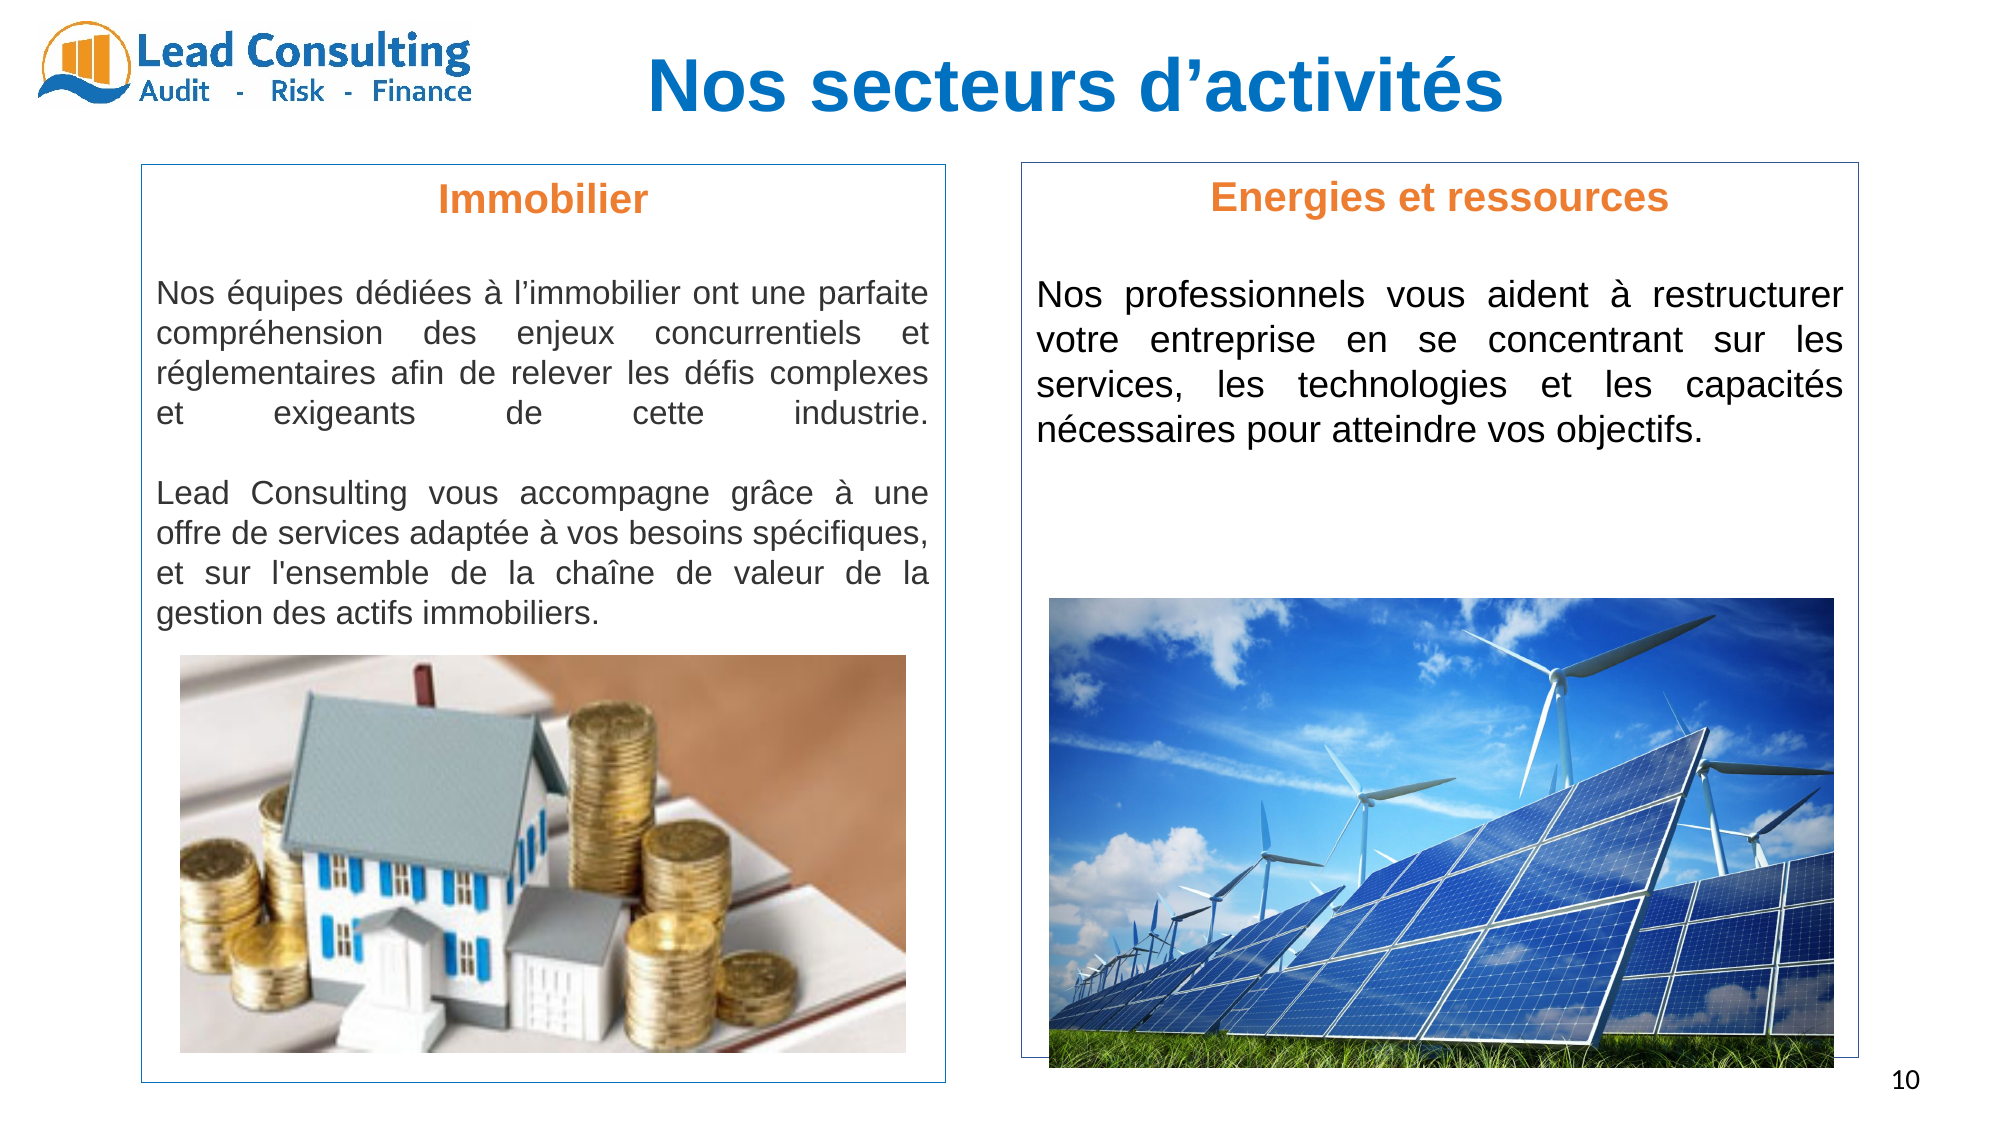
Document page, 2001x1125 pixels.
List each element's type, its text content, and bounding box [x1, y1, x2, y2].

picture [1049, 598, 1834, 1068]
picture [180, 655, 906, 1053]
text_box Immobilier Nos équipes dédiées à l’immobilier ont une parfaite compréhension des enjeux concurrentiels et réglementaires afin de relever les défis complexes et exigeants de cette industrie. Lead Consulting vous accompagne grâce à une offre de services adaptée à vos besoins spécifiques, et sur l'ensemble de la chaîne de valeur de la gestion des actifs immobiliers. [141, 164, 946, 1083]
picture [38, 21, 472, 108]
text_box Energies et ressources Nos professionnels vous aident à restructurer votre entreprise en se concentrant sur les services, les technologies et les capacités nécessaires pour atteindre vos objectifs. [1021, 162, 1859, 1058]
slide_number 10 [1485, 1048, 1936, 1109]
text_box Nos secteurs d’activités [623, 29, 1550, 134]
